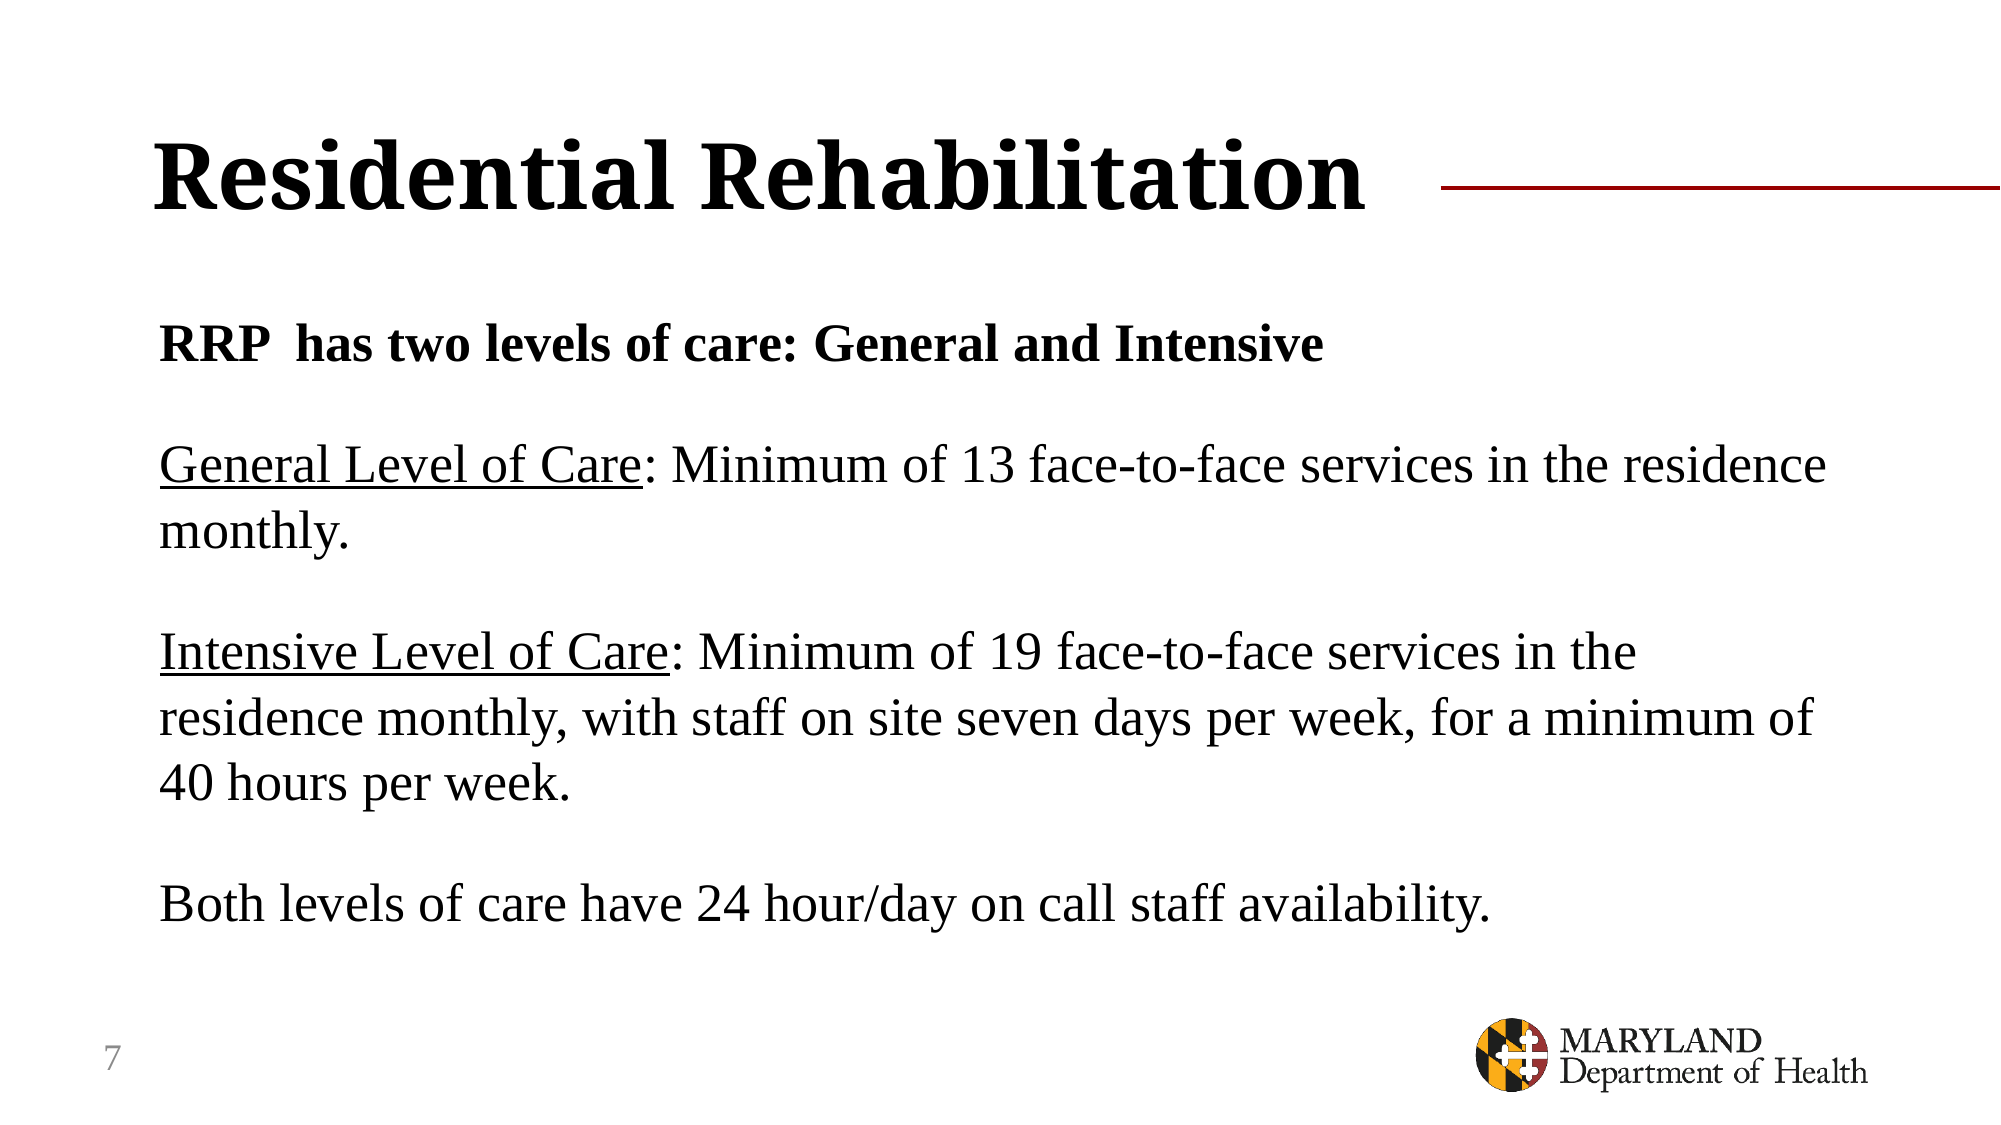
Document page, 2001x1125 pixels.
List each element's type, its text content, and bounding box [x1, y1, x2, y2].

list RRP has two levels of care: General and Intensive General Level of Care: Minimum of 13 face-to-face services in the residence monthly. Intensive Level of Care: Minimum of 19 face-to-face services in the residence monthly, with staff on site seven days per week, for a minimum of 40 hours per week. Both levels of care have 24 hour/day on call staff availability. [145, 299, 1863, 1014]
picture [1470, 1011, 1868, 1093]
title Residential Rehabilitation [137, 97, 1863, 262]
slide_number 7 [88, 1025, 178, 1086]
